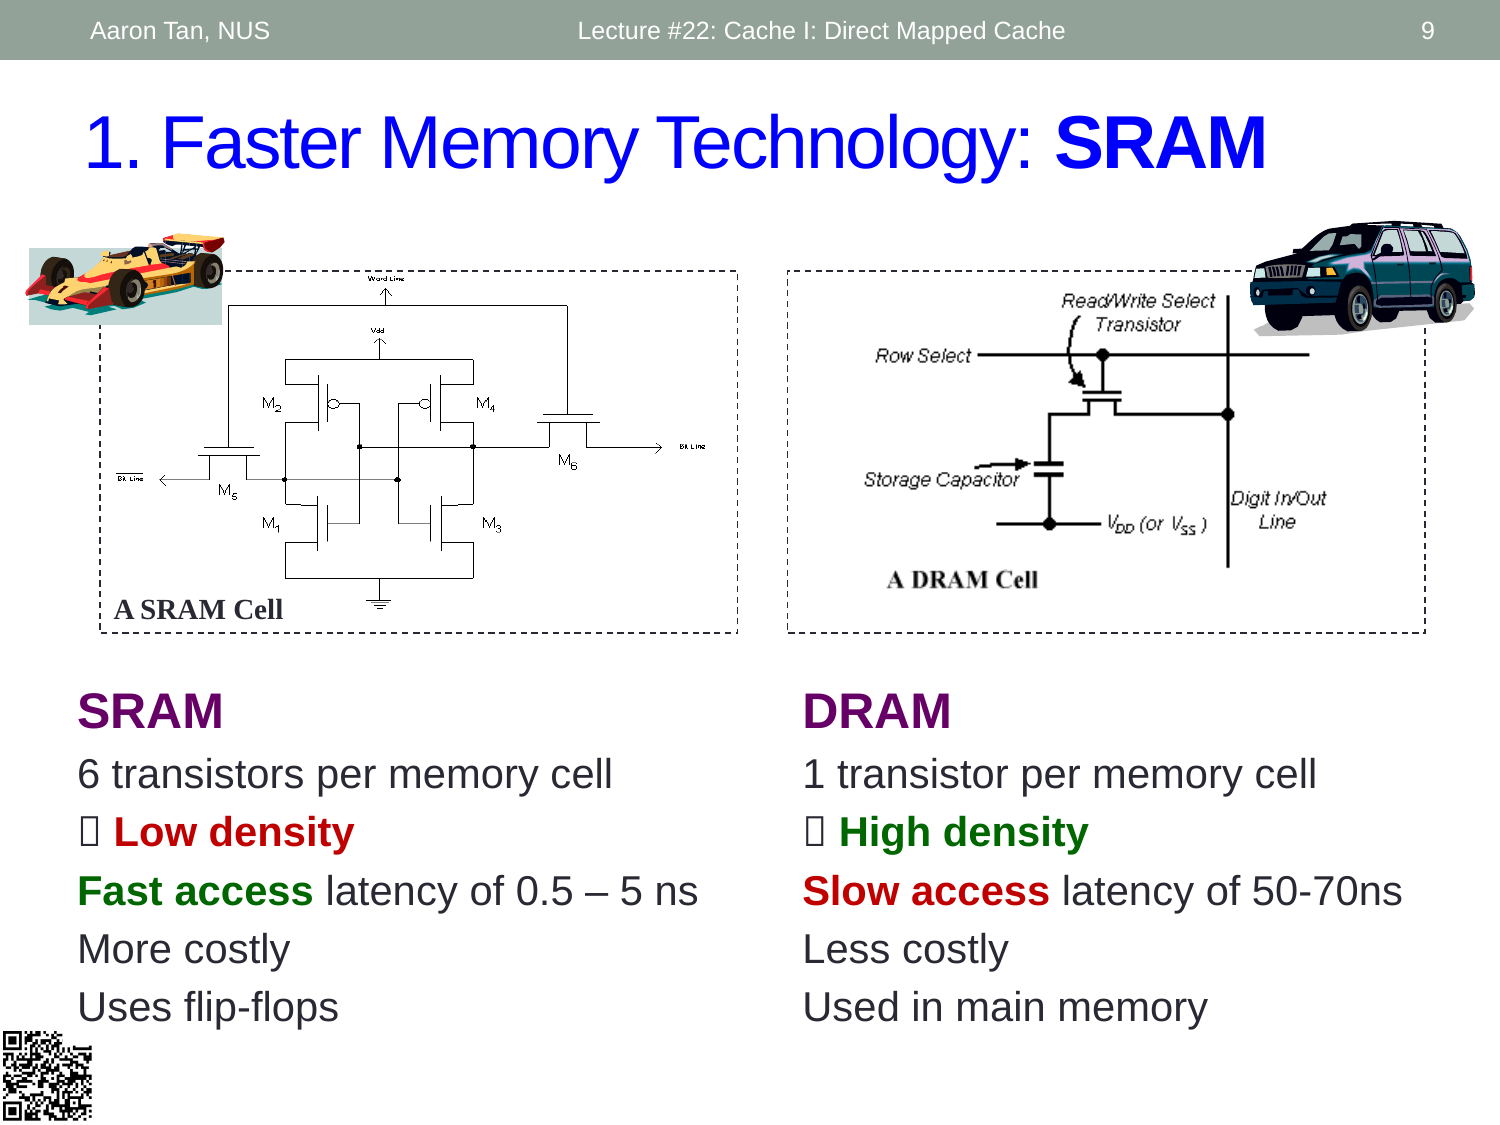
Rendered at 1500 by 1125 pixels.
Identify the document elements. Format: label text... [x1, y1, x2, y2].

slide_number Aaron Tan, NUS [75, 3, 550, 57]
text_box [787, 220, 1476, 634]
slide_number 9 [1308, 3, 1450, 57]
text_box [24, 233, 738, 634]
picture [0, 1028, 95, 1124]
title 1. Faster Memory Technology: SRAM [68, 86, 1450, 192]
footer Lecture #22: Cache I: Direct Mapped Cache [562, 3, 1238, 57]
text_box SRAM 6 transistors per memory cell  Low density Fast access latency of 0.5 – 5 ns More costly Uses flip-flops [62, 670, 750, 1046]
text_box DRAM 1 transistor per memory cell  High density Slow access latency of 50-70ns Less costly Used in main memory [787, 670, 1450, 1053]
